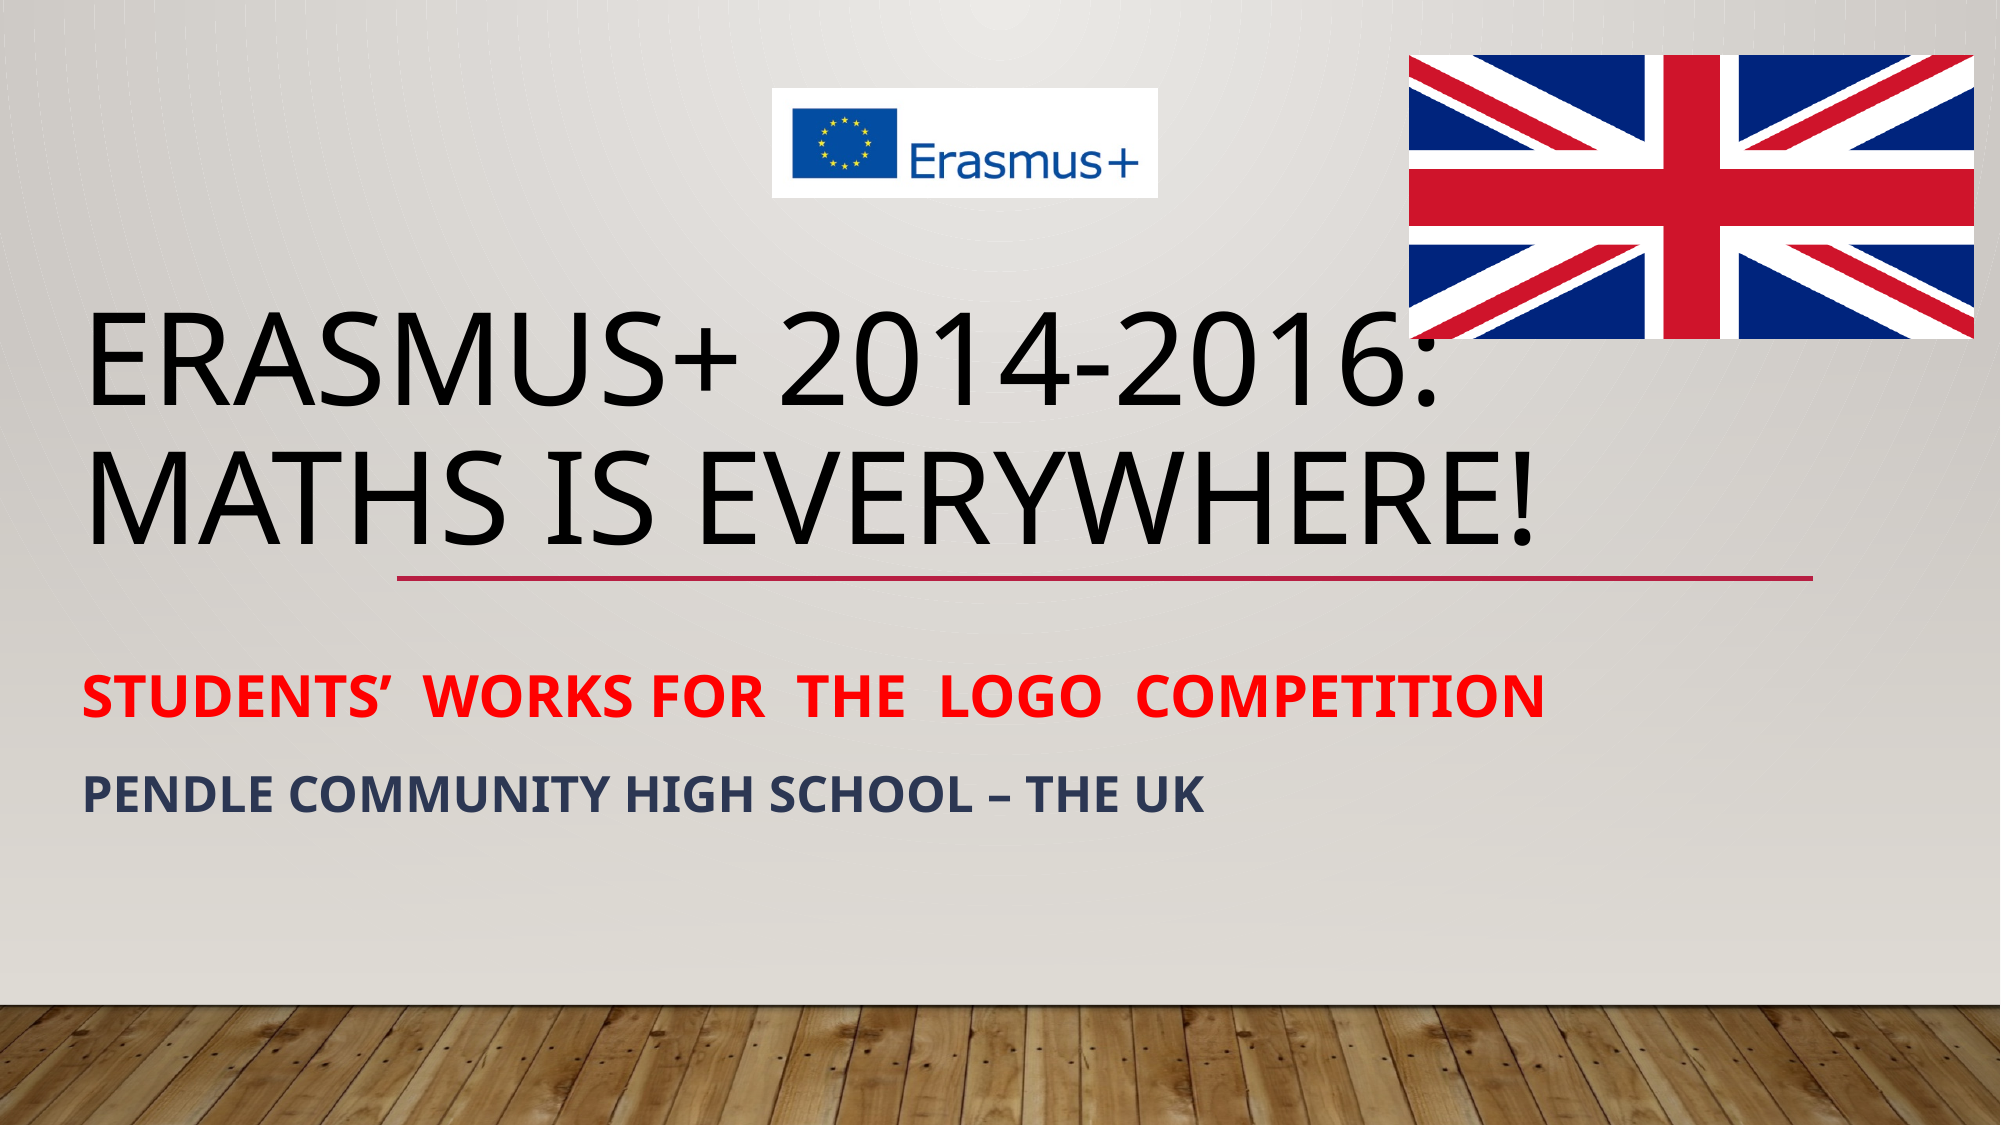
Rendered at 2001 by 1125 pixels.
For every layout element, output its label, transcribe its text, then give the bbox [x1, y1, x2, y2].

subtitle STUDENTS’ WORKS FOR THE LOGO COMPETITION Pendle Community High School – The UK [66, 630, 1760, 950]
picture [1409, 55, 1975, 339]
title Erasmus+ 2014-2016: Maths Is Everywhere! [66, 255, 1583, 573]
picture [0, 1005, 2000, 1125]
picture [771, 88, 1158, 199]
